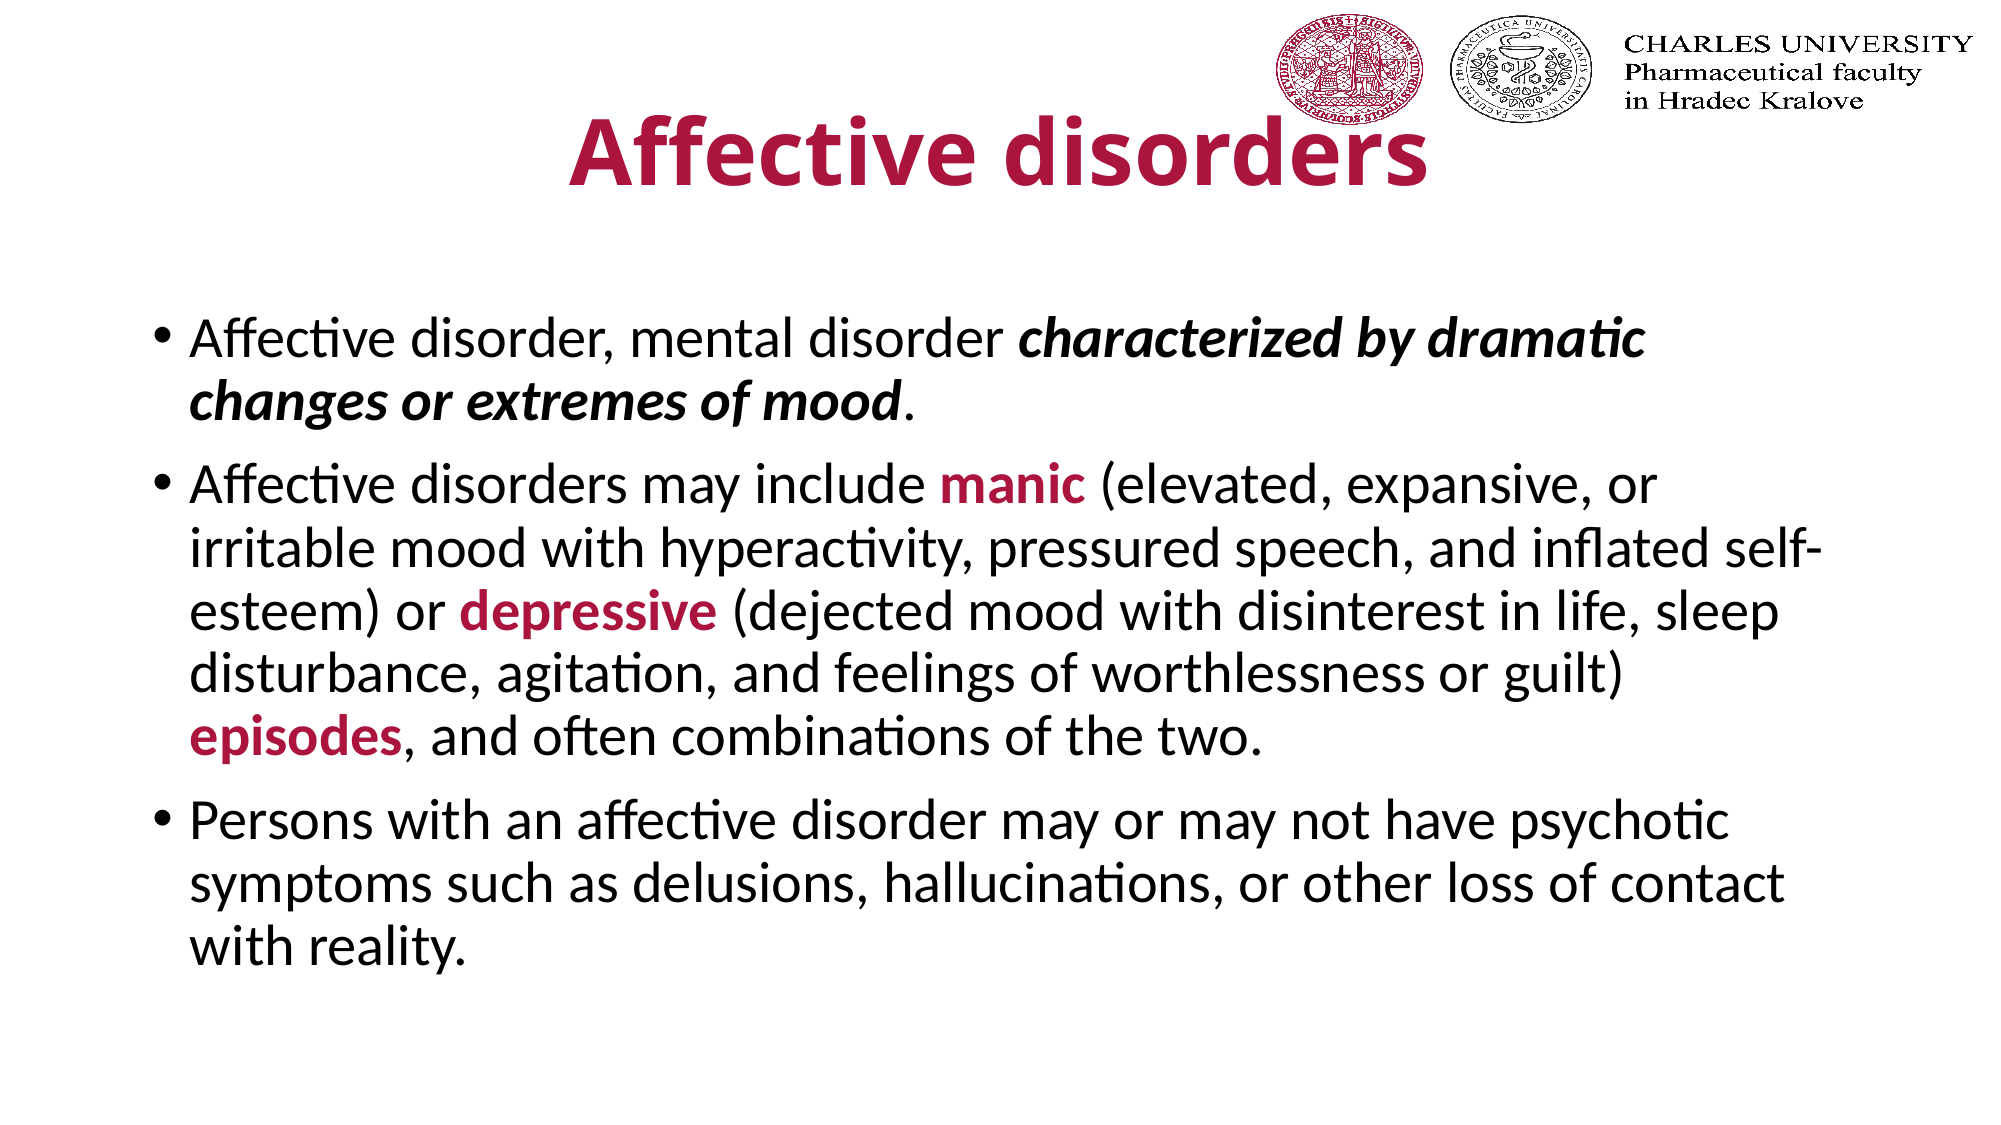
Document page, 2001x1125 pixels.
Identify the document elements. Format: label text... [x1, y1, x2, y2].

picture [1275, 13, 2001, 126]
title Affective disorders [137, 101, 1863, 299]
list Affective disorder, mental disorder characterized by dramatic changes or extremes of mood. Affective disorders may include manic (elevated, expansive, or irritable mood with hyperactivity, pressured speech, and inflated self-esteem) or depressive (dejected mood with disinterest in life, sleep disturbance, agitation, and feelings of worthlessness or guilt) episodes, and often combinations of the two. Persons with an affective disorder may or may not have psychotic symptoms such as delusions, hallucinations, or other loss of contact with reality. [137, 299, 1863, 1014]
